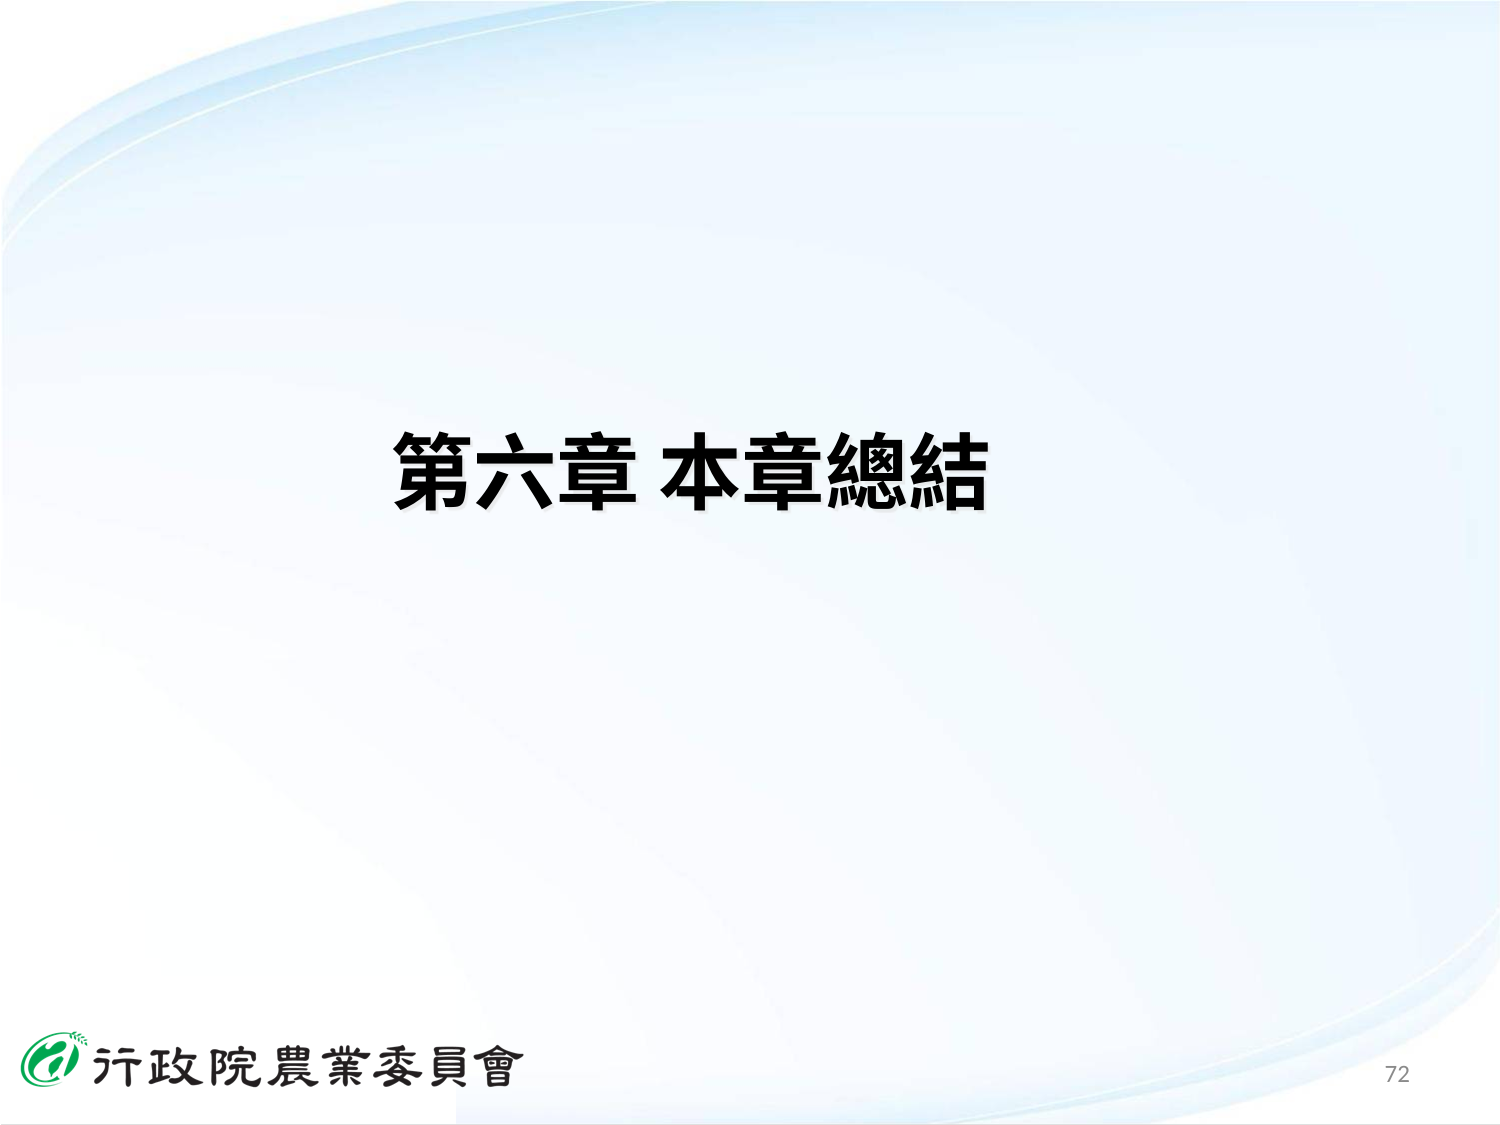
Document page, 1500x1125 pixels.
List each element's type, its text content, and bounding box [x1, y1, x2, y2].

text_box 第六章 本章總結 [112, 350, 1270, 592]
picture [0, 0, 1500, 1125]
slide_number 72 [1074, 1042, 1425, 1103]
